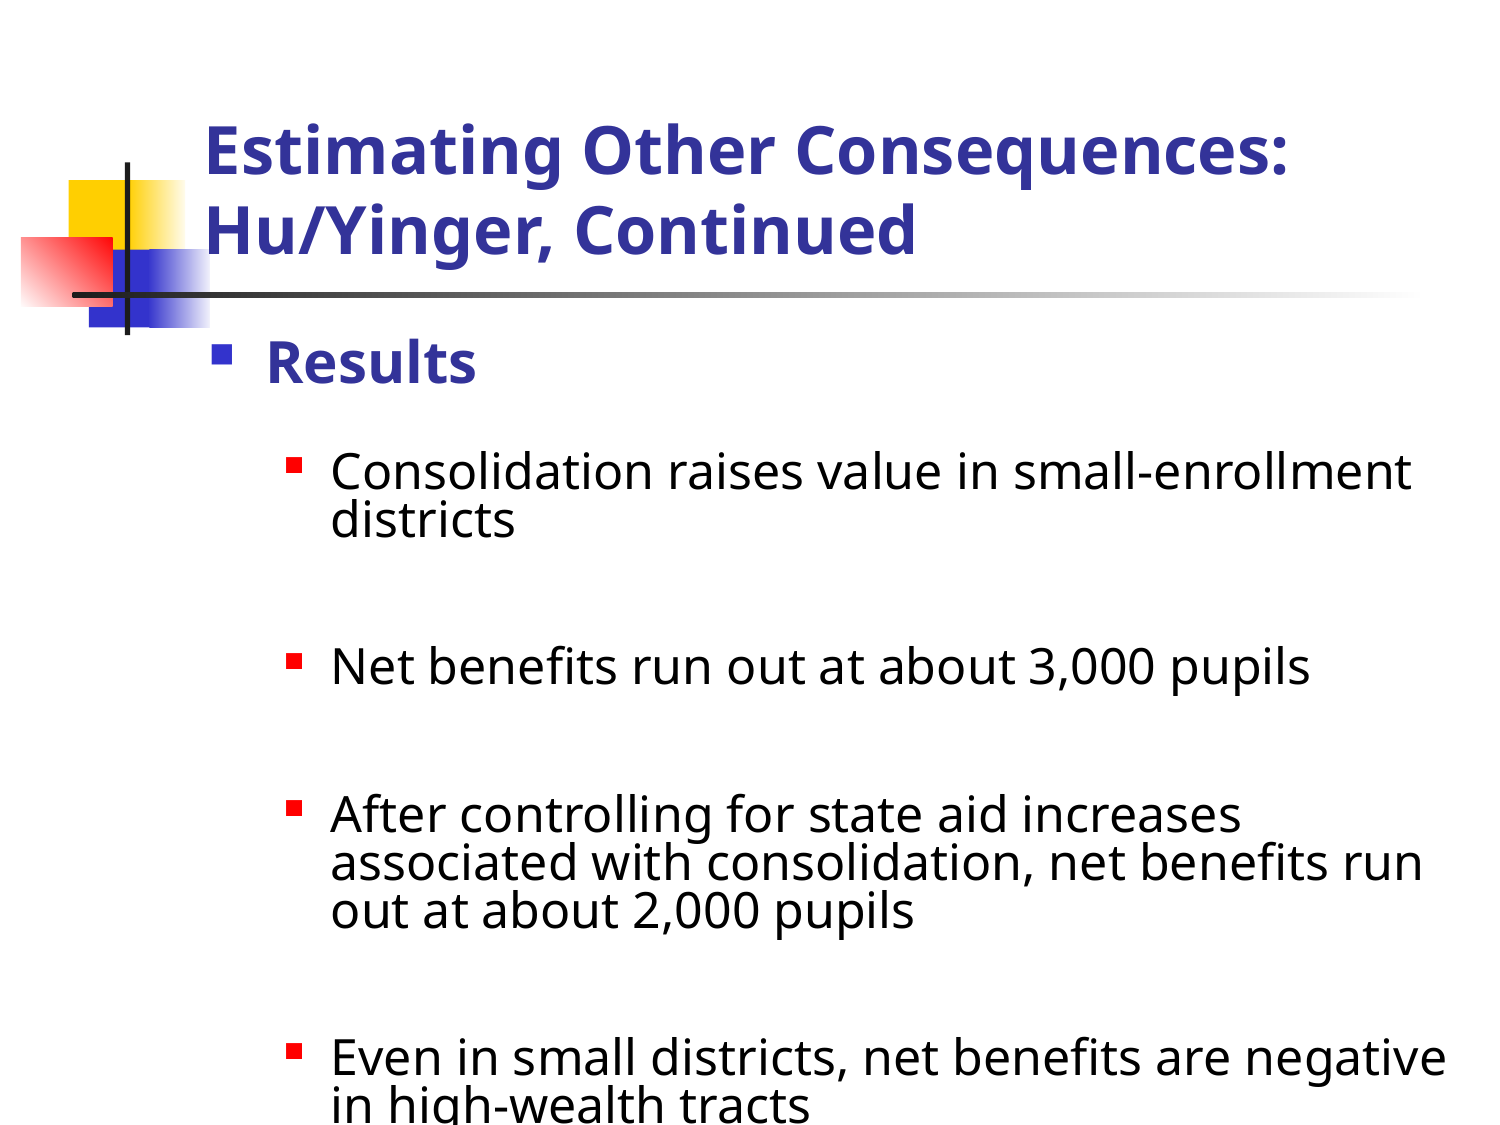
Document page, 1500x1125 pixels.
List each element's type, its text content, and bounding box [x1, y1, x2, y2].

title Estimating Other Consequences: Hu/Yinger, Continued [188, 35, 1468, 275]
list Results Consolidation raises value in small-enrollment districts Net benefits run out at about 3,000 pupils After controlling for state aid increases associated with consolidation, net benefits run out at about 2,000 pupils Even in small districts, net benefits are negative in high-wealth tracts [193, 331, 1469, 1006]
